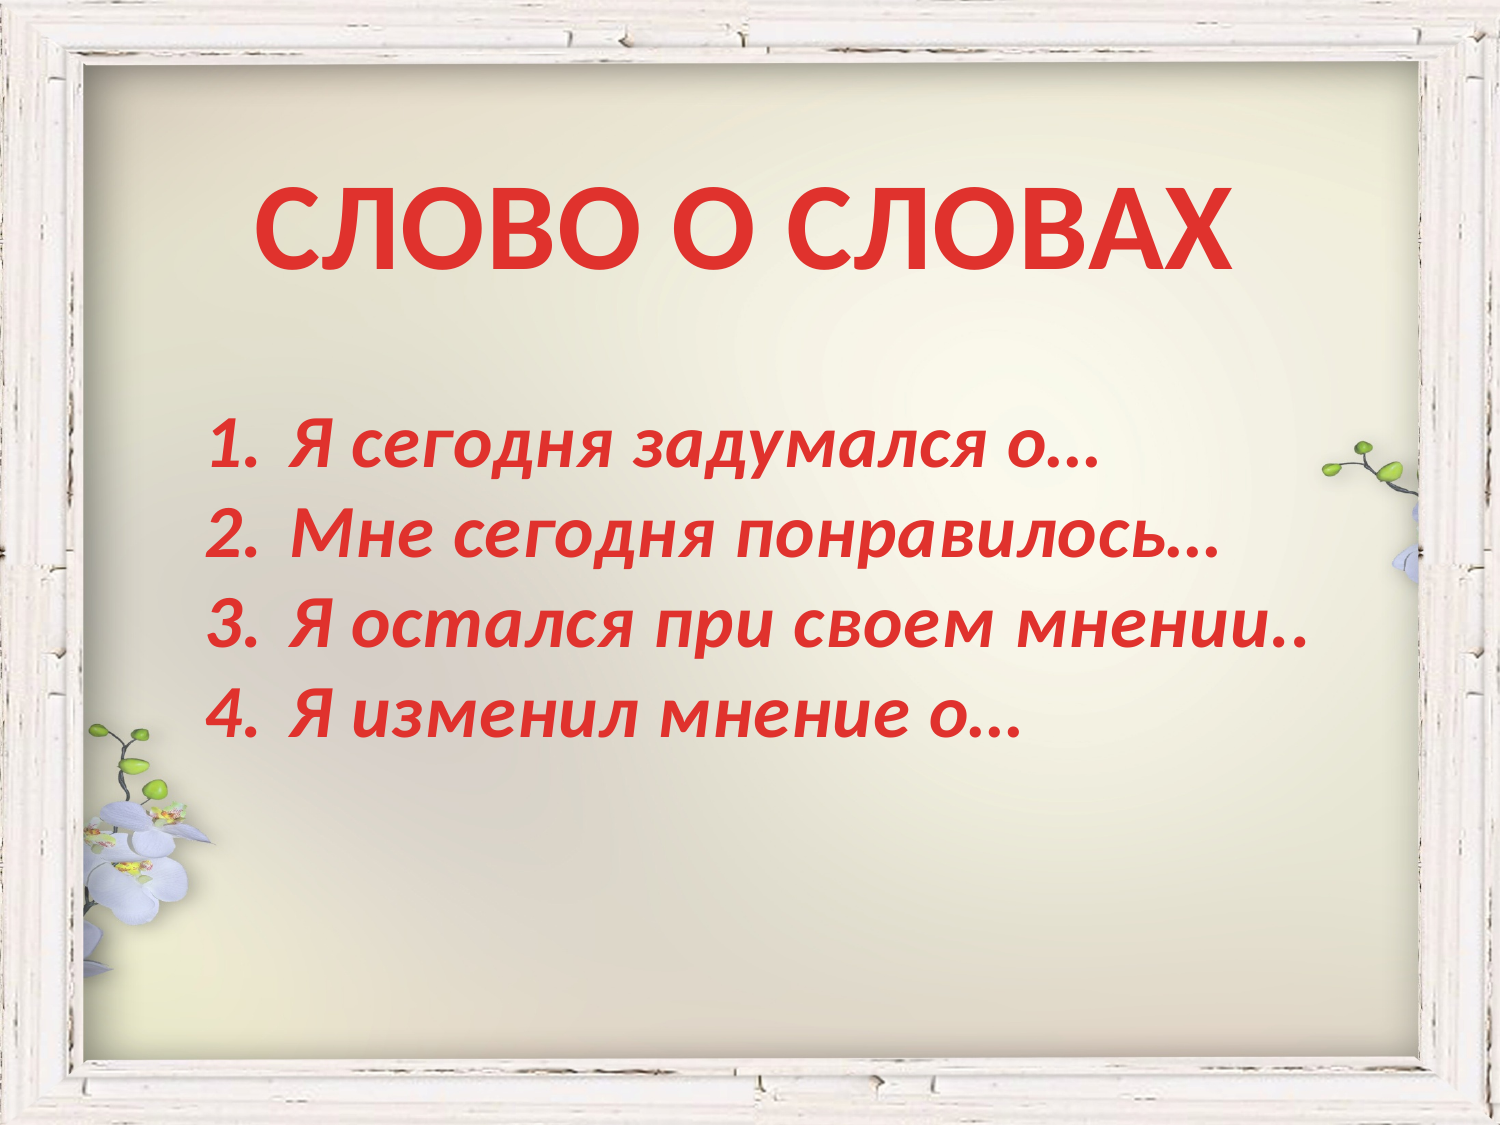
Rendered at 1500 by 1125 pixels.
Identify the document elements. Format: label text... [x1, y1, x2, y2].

picture [0, 0, 1500, 1125]
text_box Я сегодня задумался о… Мне сегодня понравилось… Я остался при своем мнении.. Я изменил мнение о… [190, 385, 1329, 761]
text_box СЛОВО О СЛОВАХ [239, 137, 1251, 303]
